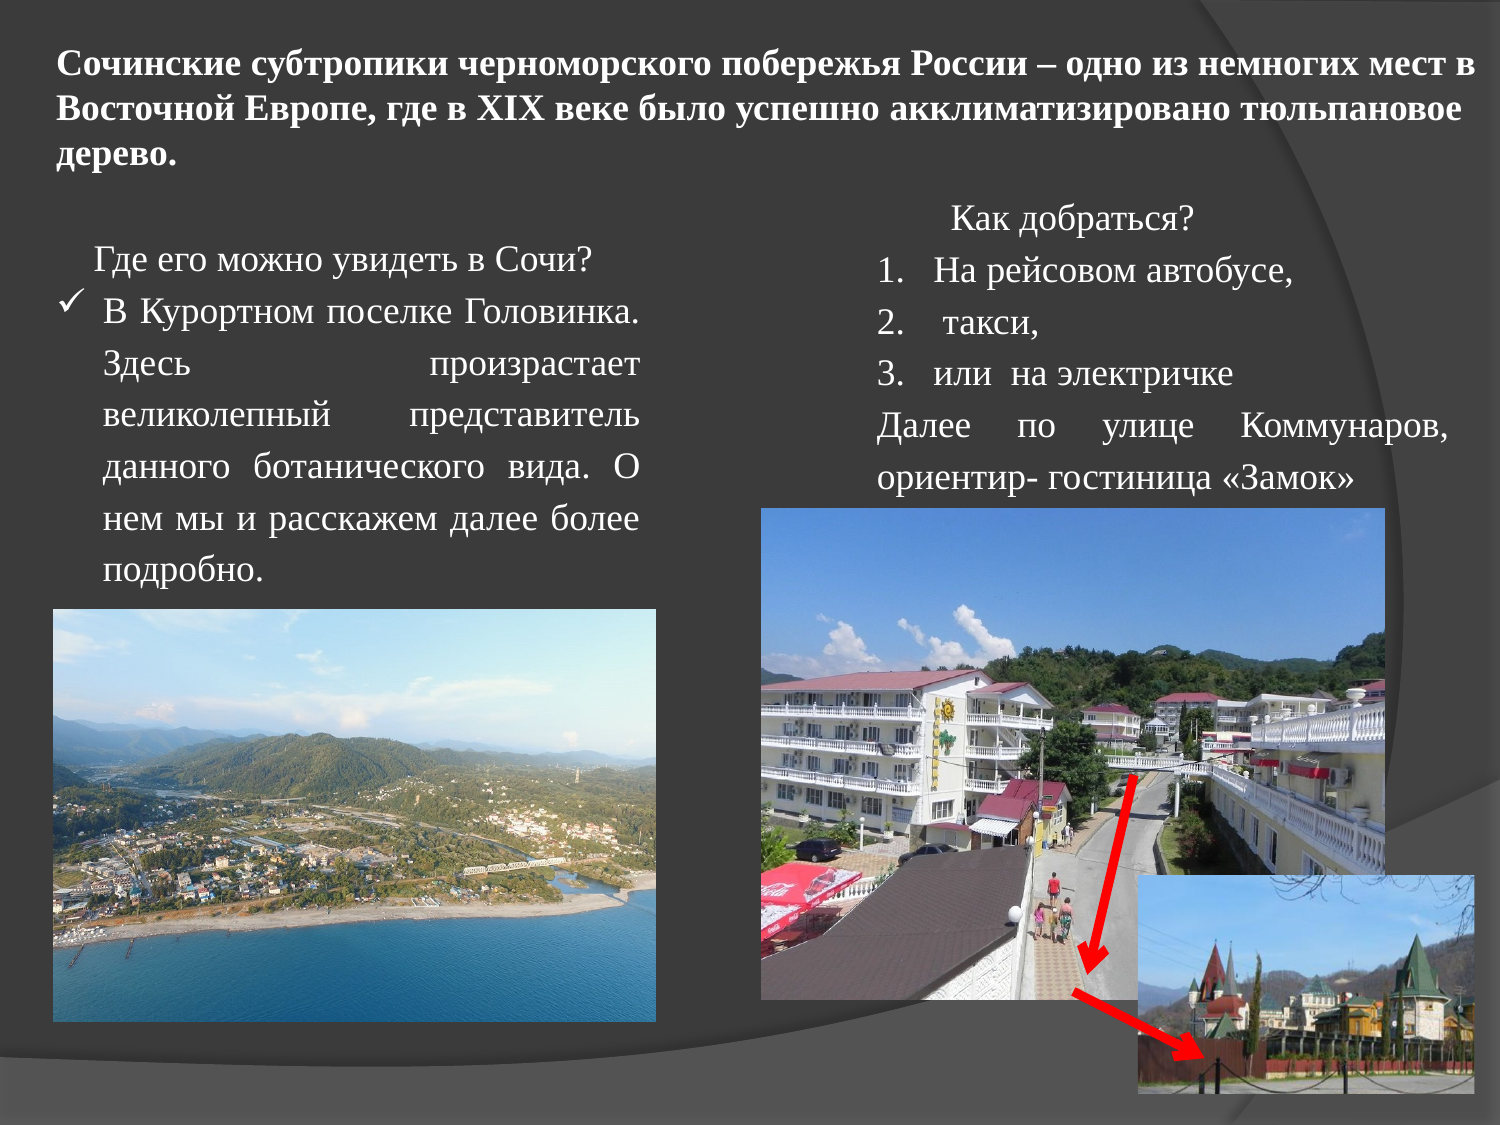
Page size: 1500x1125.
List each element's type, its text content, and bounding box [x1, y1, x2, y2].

text_box Сочинские субтропики черноморского побережья России – одно из немногих мест в Восточной Европе, где в XIX веке было успешно акклиматизировано тюльпановое дерево. [41, 30, 1500, 181]
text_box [1073, 991, 1205, 1059]
text_box Где его можно увидеть в Сочи? В Курортном поселке Головинка. Здесь произрастает великолепный представитель данного ботанического вида. О нем мы и расскажем далее более подробно. [41, 219, 656, 649]
picture [761, 507, 1386, 1000]
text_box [1087, 774, 1135, 976]
text_box Как добраться? На рейсовом автобусе, такси, или на электричке Далее по улице Коммунаров, ориентир- гостиница «Замок» [862, 179, 1465, 505]
picture [1137, 874, 1475, 1094]
picture [52, 609, 656, 1022]
